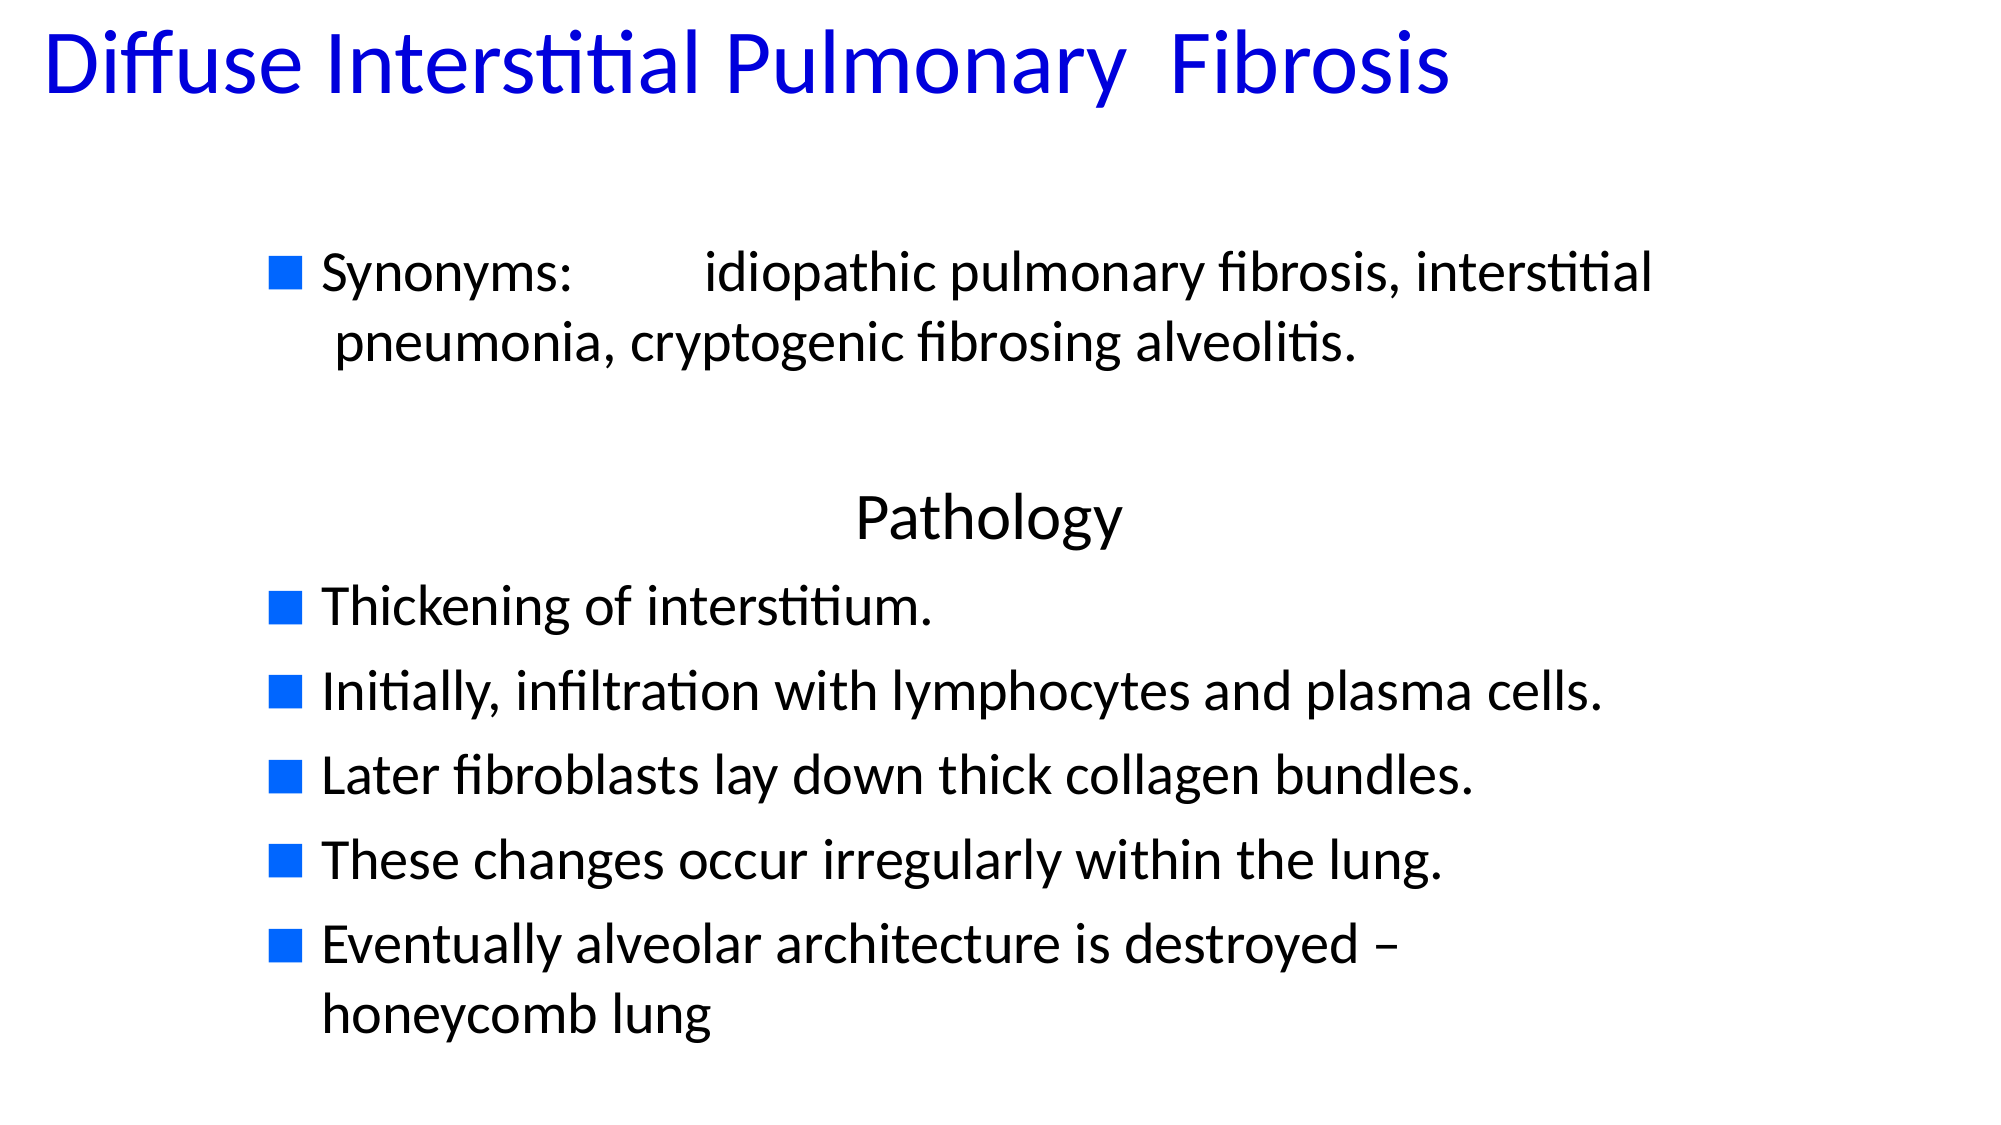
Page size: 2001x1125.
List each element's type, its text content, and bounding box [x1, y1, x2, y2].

title Diffuse Interstitial Pulmonary Fibrosis [41, 0, 1592, 190]
text_box Synonyms: idiopathic pulmonary fibrosis, interstitial pneumonia, cryptogenic fibrosing alveolitis. Pathology Thickening of interstitium. Initially, infiltration with lymphocytes and plasma cells. Later fibroblasts lay down thick collagen bundles. These changes occur irregularly within the lung. Eventually alveolar architecture is destroyed – honeycomb lung [256, 230, 1735, 1046]
